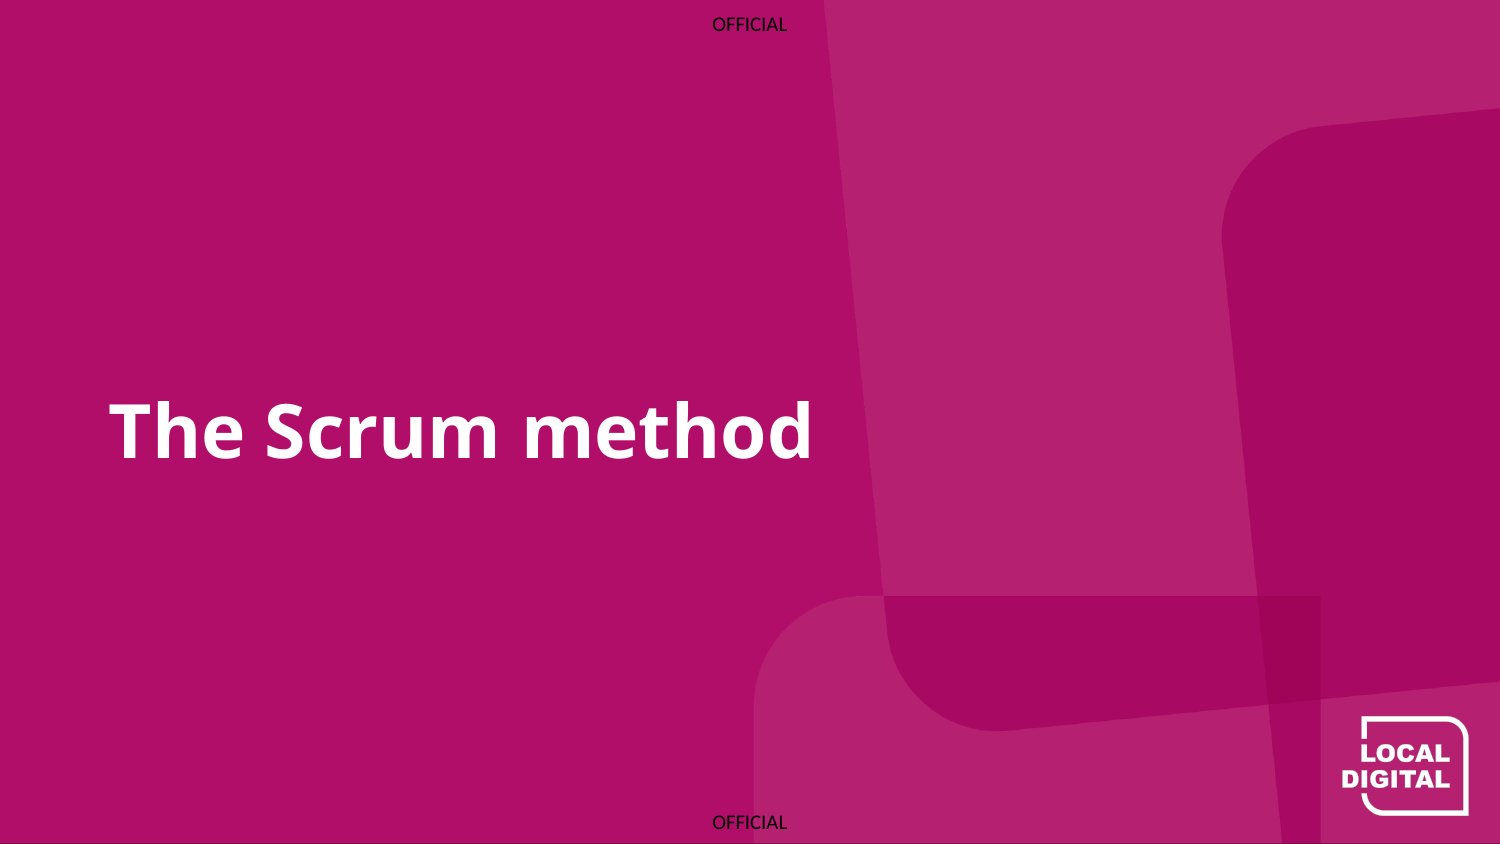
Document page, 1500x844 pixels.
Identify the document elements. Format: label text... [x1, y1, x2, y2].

title The Scrum method [93, 353, 1218, 489]
picture [0, 0, 1500, 844]
